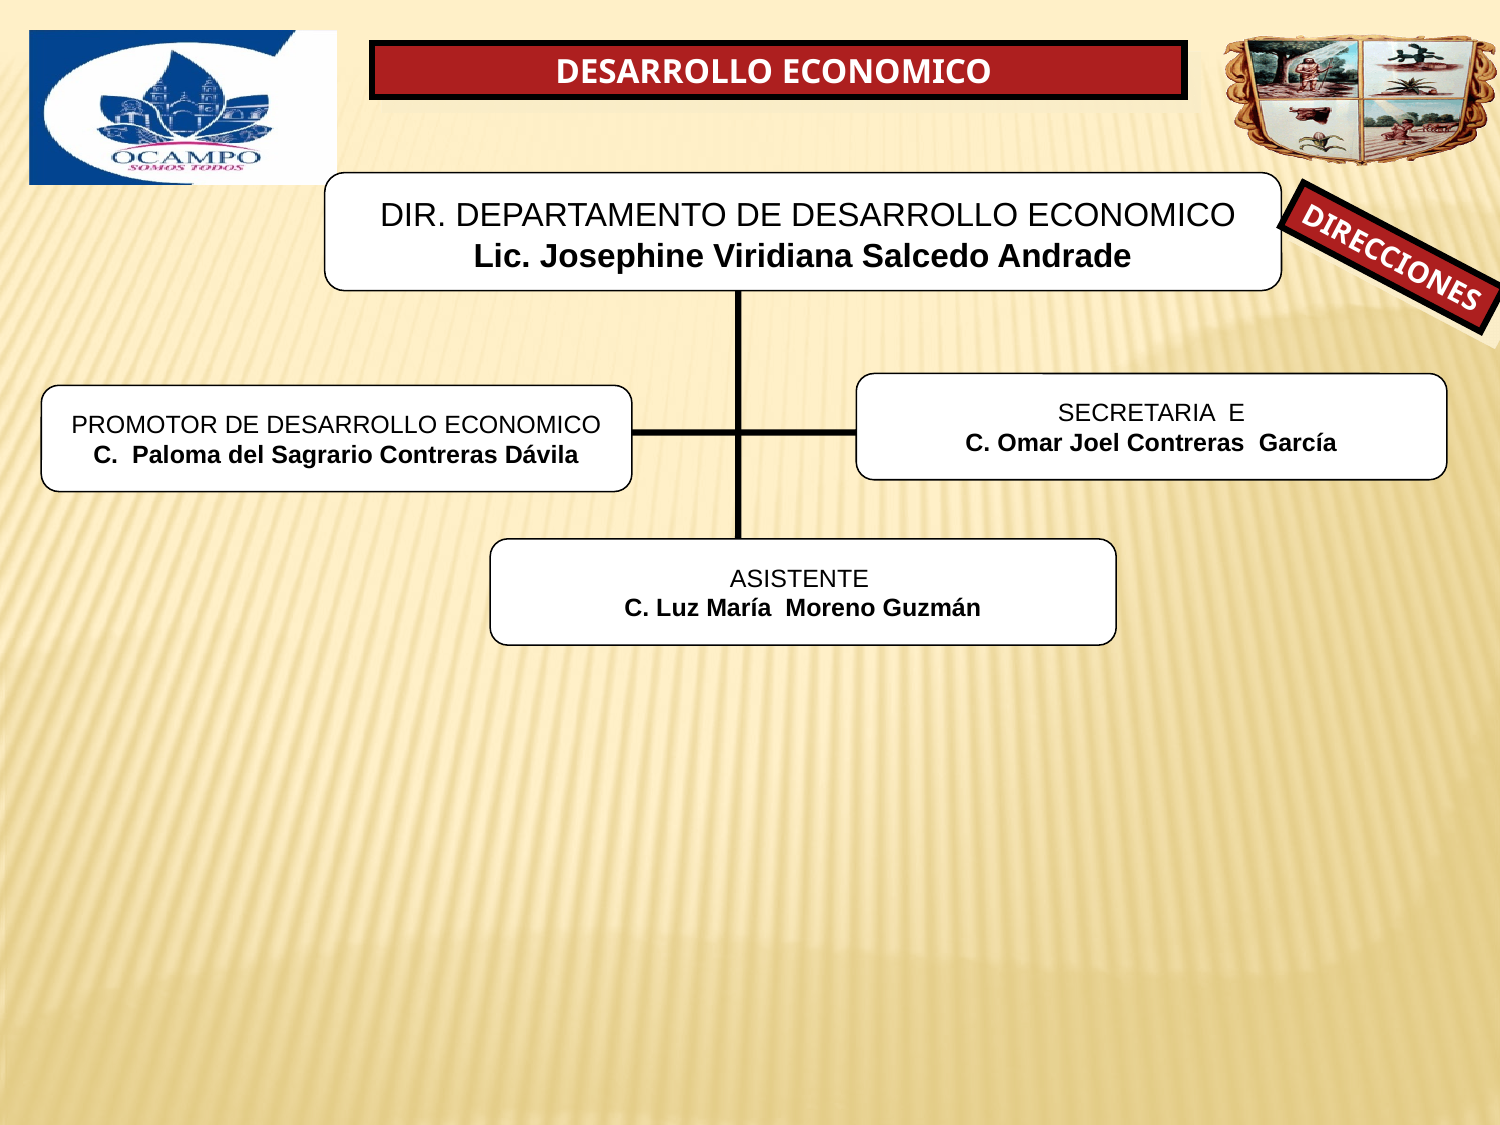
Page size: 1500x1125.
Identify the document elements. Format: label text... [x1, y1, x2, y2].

text_box ASISTENTE C. Luz María Moreno Guzmán [490, 538, 1117, 646]
text_box DESARROLLO ECONOMICO [371, 42, 1185, 98]
picture [1222, 30, 1500, 171]
text_box SECRETARIA E C. Omar Joel Contreras García [856, 373, 1447, 480]
text_box PROMOTOR DE DESARROLLO ECONOMICO C. Paloma del Sagrario Contreras Dávila [41, 385, 632, 492]
text_box DIRECCIONES [1280, 189, 1500, 332]
picture [29, 30, 337, 185]
text_box DIR. DEPARTAMENTO DE DESARROLLO ECONOMICO Lic. Josephine Viridiana Salcedo Andrade [324, 172, 1282, 291]
